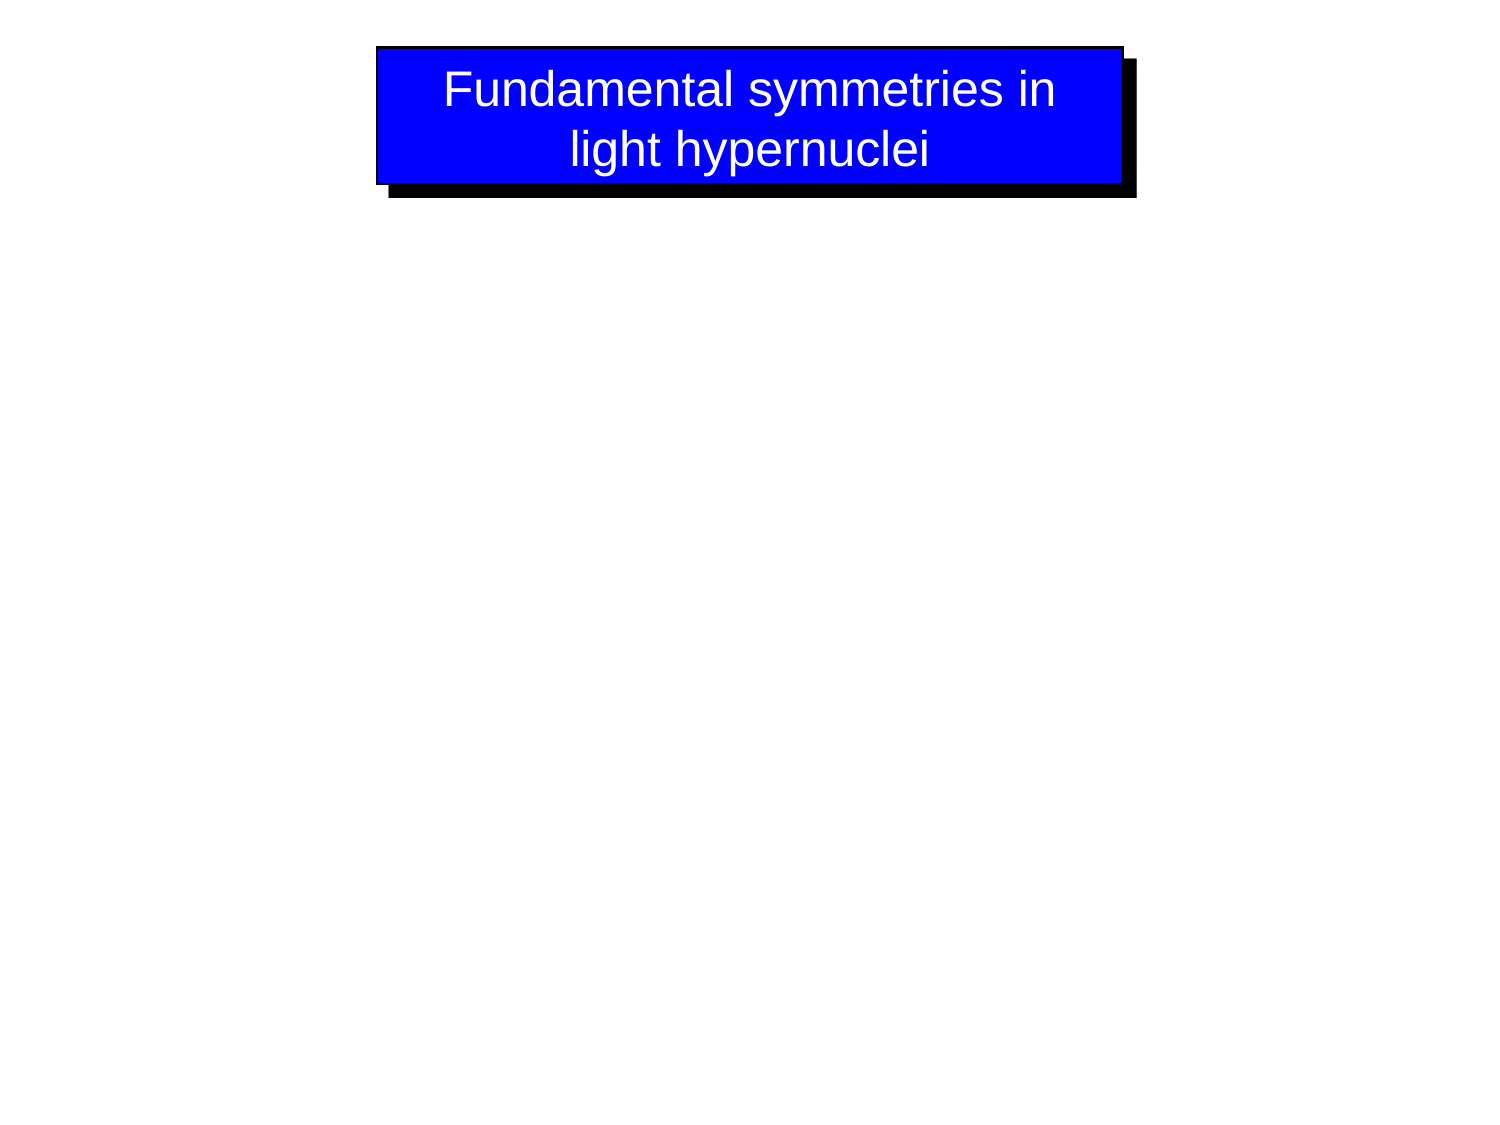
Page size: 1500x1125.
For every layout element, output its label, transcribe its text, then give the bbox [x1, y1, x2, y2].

title Fundamental symmetries in light hypernuclei [376, 46, 1124, 185]
